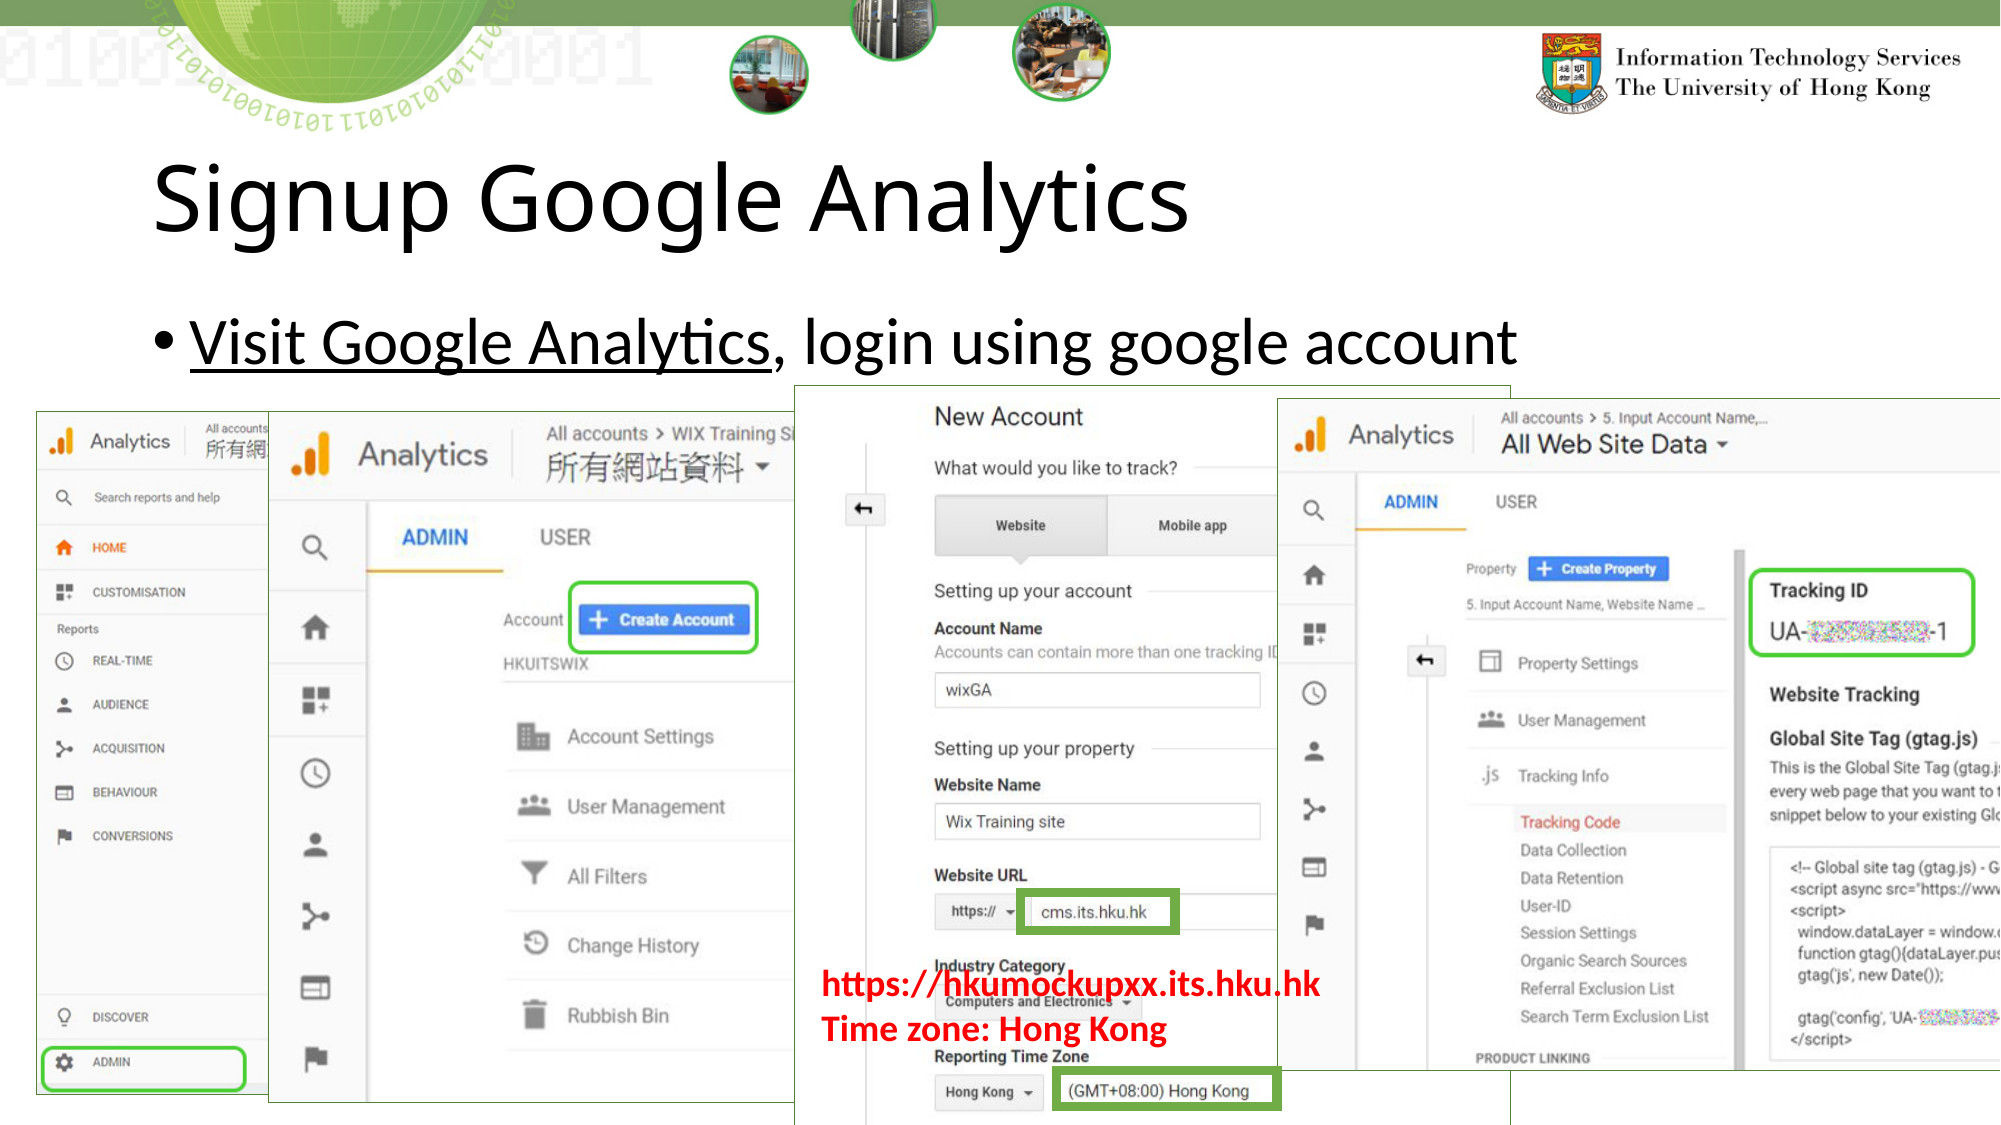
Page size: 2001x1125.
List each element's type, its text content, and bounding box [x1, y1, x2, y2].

list Visit Google Analytics, login using google account [137, 299, 1863, 411]
picture [0, 0, 2001, 1125]
title Signup Google Analytics [137, 104, 1863, 299]
